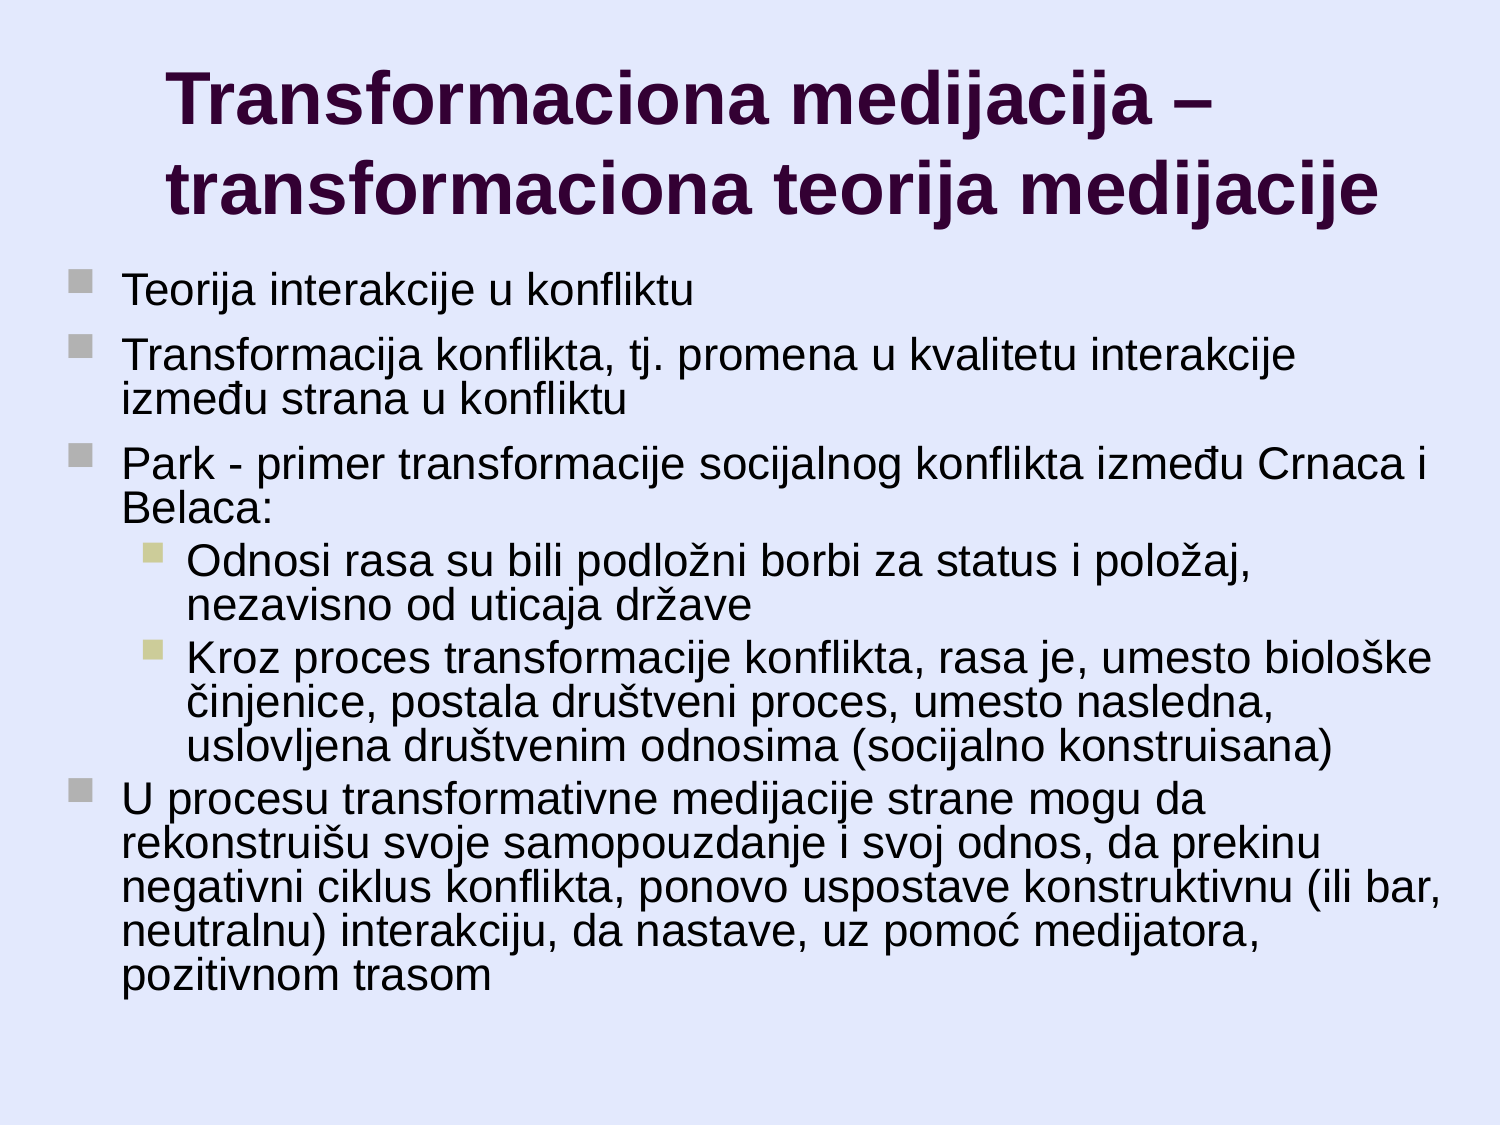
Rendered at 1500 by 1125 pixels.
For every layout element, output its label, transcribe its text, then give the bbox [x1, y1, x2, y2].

list Teorija interakcije u konfliktu Transformacija konflikta, tj. promena u kvalitetu interakcije između strana u konfliktu Park - primer transformacije socijalnog konflikta između Crnaca i Belaca: Odnosi rasa su bili podložni borbi za status i položaj, nezavisno od uticaja države Kroz proces transformacije konflikta, rasa je, umesto biološke činjenice, postala društveni proces, umesto nasledna, uslovljena društvenim odnosima (socijalno konstruisana) U procesu transformativne medijacije strane mogu da rekonstruišu svoje samopouzdanje i svoj odnos, da prekinu negativni ciklus konflikta, ponovo uspostave konstruktivnu (ili bar, neutralnu) interakciju, da nastave, uz pomoć medijatora, pozitivnom trasom [49, 262, 1463, 1088]
title Transformaciona medijacija – transformaciona teorija medijacije [149, 45, 1426, 234]
